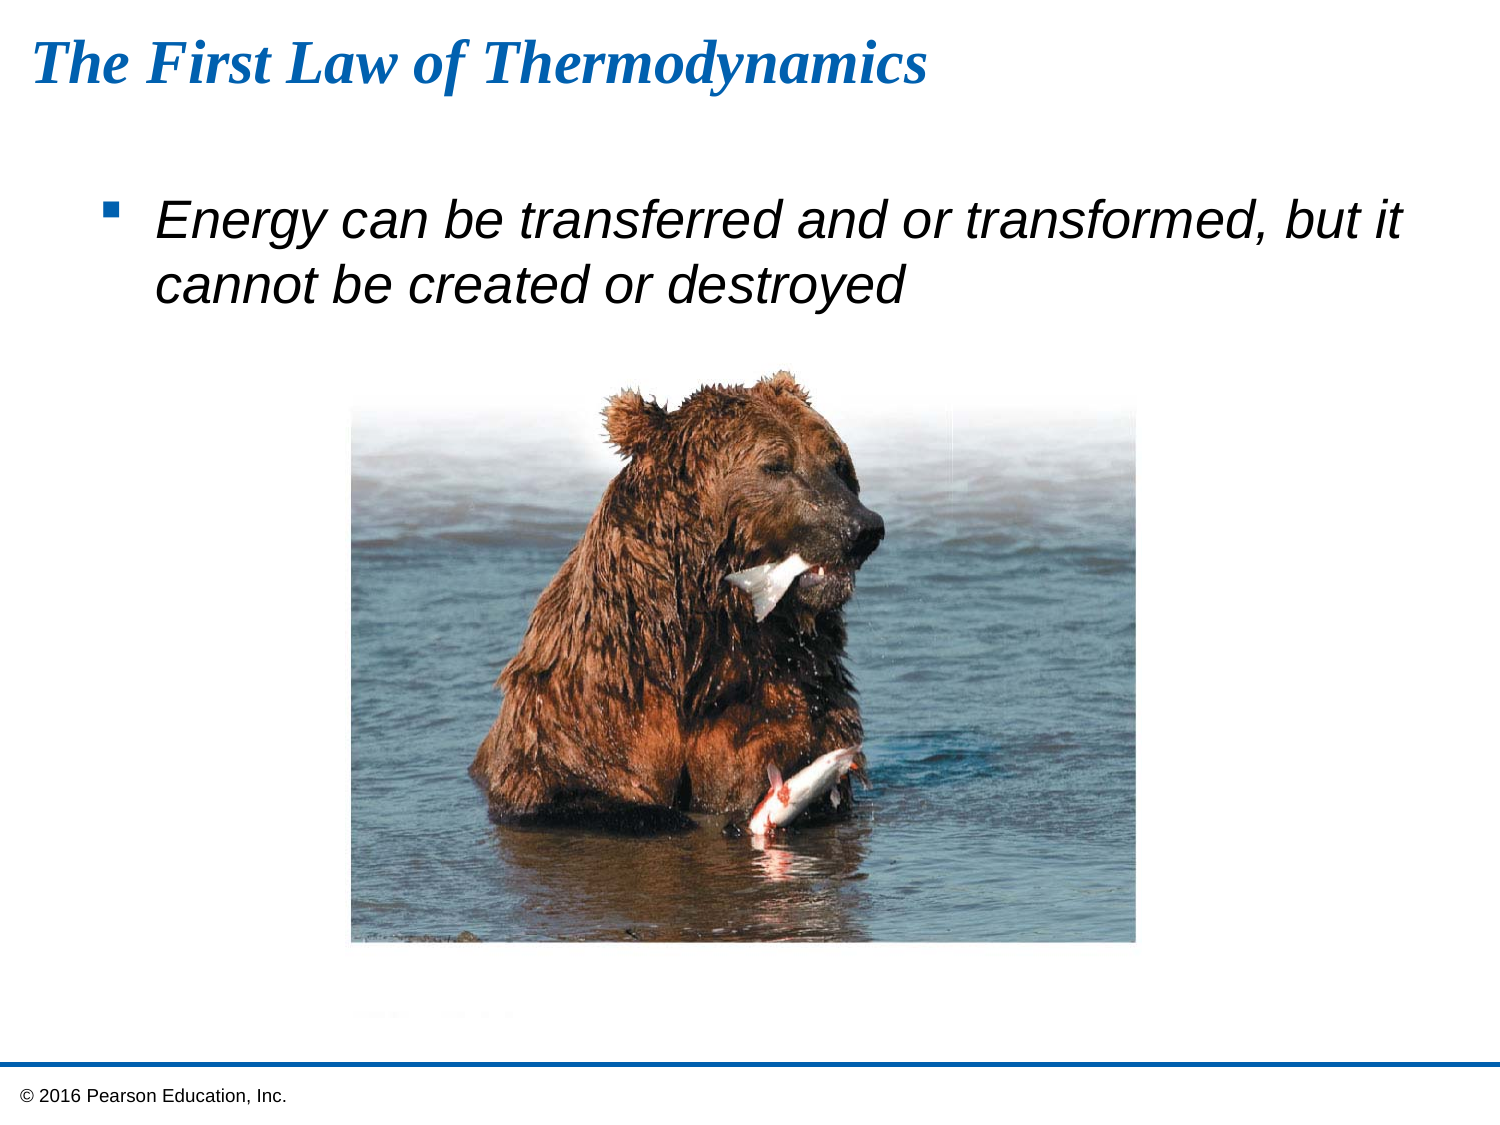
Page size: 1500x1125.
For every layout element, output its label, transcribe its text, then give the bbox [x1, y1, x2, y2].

title The First Law of Thermodynamics [29, 29, 1470, 165]
footer © 2016 Pearson Education, Inc. [0, 1064, 507, 1125]
picture [344, 347, 1143, 1019]
list Energy can be transferred and or transformed, but it cannot be created or destroyed [23, 184, 1464, 1043]
